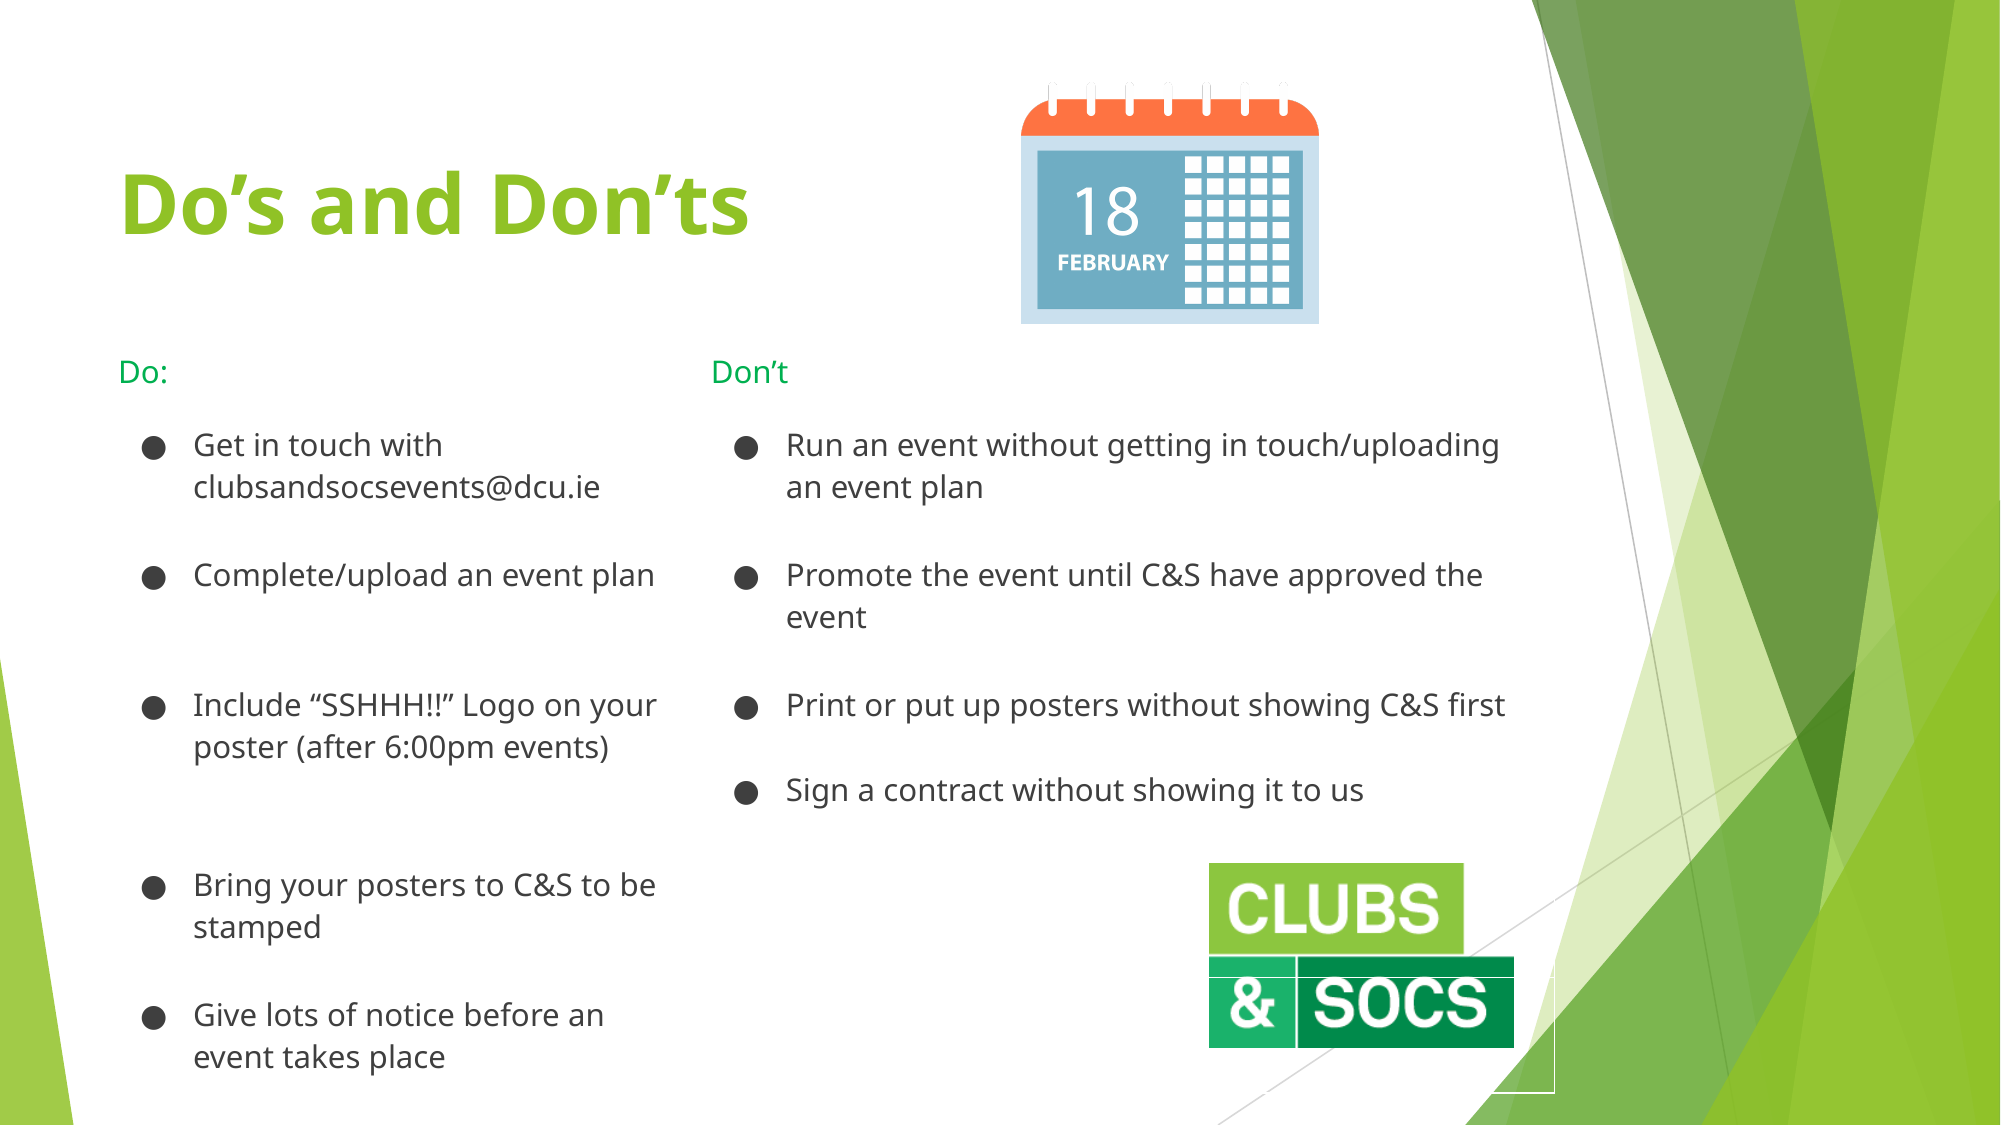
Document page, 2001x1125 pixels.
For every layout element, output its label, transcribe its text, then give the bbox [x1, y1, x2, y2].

table_cell [697, 848, 1554, 977]
table_cell Give lots of notice before an event takes place [104, 978, 695, 1092]
table_cell Bring your posters to C&S to be stamped [104, 848, 695, 977]
table_header Don’t [697, 336, 1554, 407]
table_cell Get in touch with clubsandsocsevents@dcu.ie [104, 408, 695, 537]
table_cell Include “SSHHH!!” Logo on your poster (after 6:00pm events) [104, 668, 695, 847]
table_cell Run an event without getting in touch/uploading an event plan [697, 408, 1554, 537]
picture [1021, 82, 1319, 325]
table_cell Print or put up posters without showing C&S first Sign a contract without showing it to us [697, 668, 1554, 847]
title Do’s and Don’ts [103, 137, 1241, 355]
table_header Do: [104, 355, 695, 407]
table_cell Complete/upload an event plan [104, 538, 695, 667]
table_cell [697, 978, 1554, 1092]
table_cell Promote the event until C&S have approved the event [697, 538, 1554, 667]
